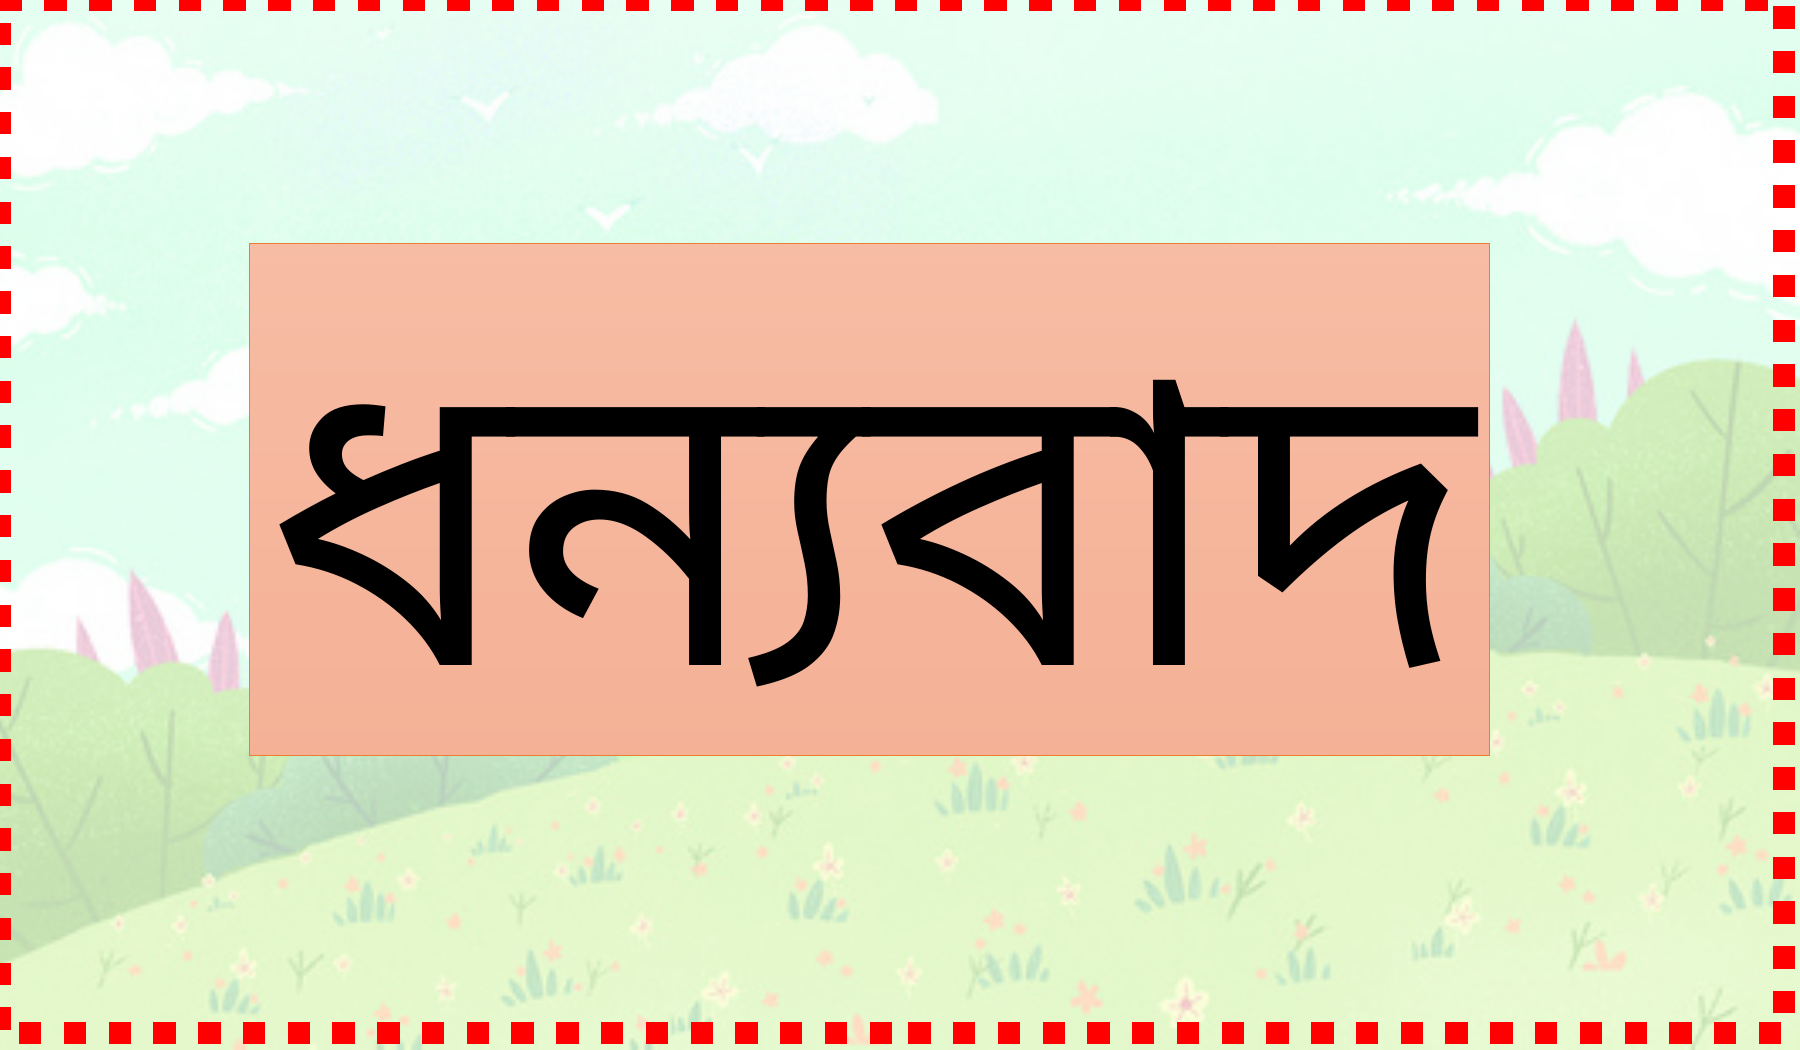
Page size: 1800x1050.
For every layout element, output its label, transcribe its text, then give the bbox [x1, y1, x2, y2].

text_box [0, 0, 1785, 1034]
text_box ধন্যবাদ [249, 243, 1490, 756]
